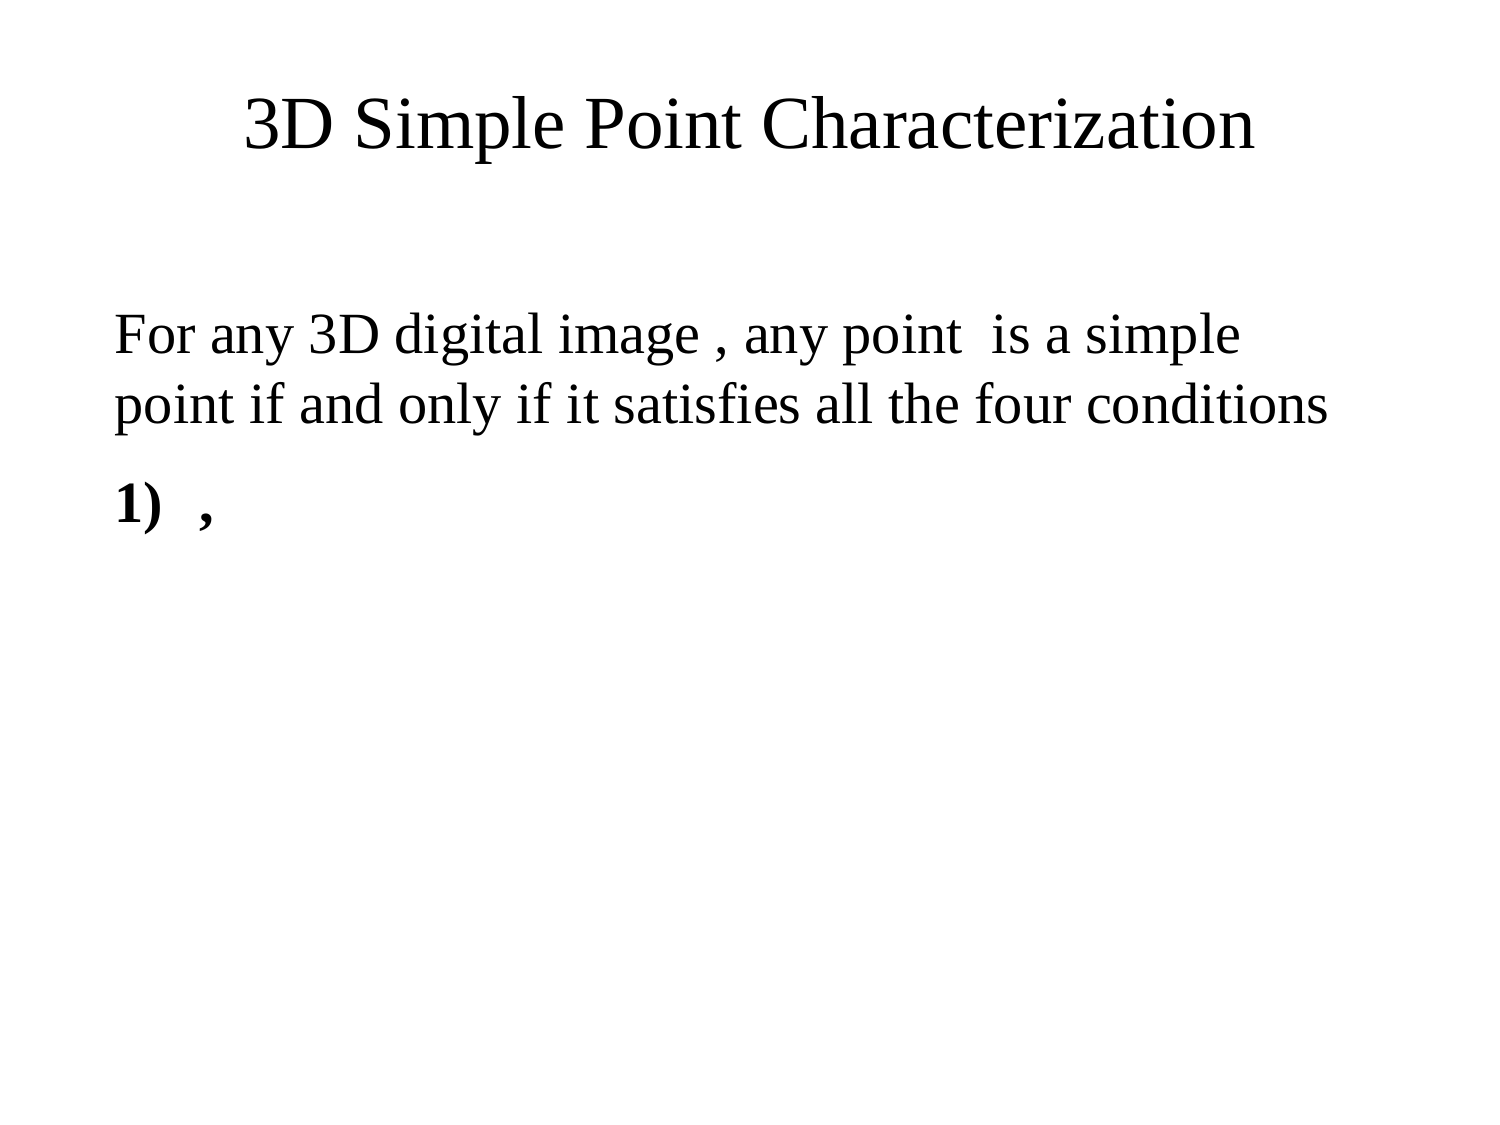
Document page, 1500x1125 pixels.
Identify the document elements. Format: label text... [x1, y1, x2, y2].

title 3D Simple Point Characterization [112, 24, 1388, 213]
